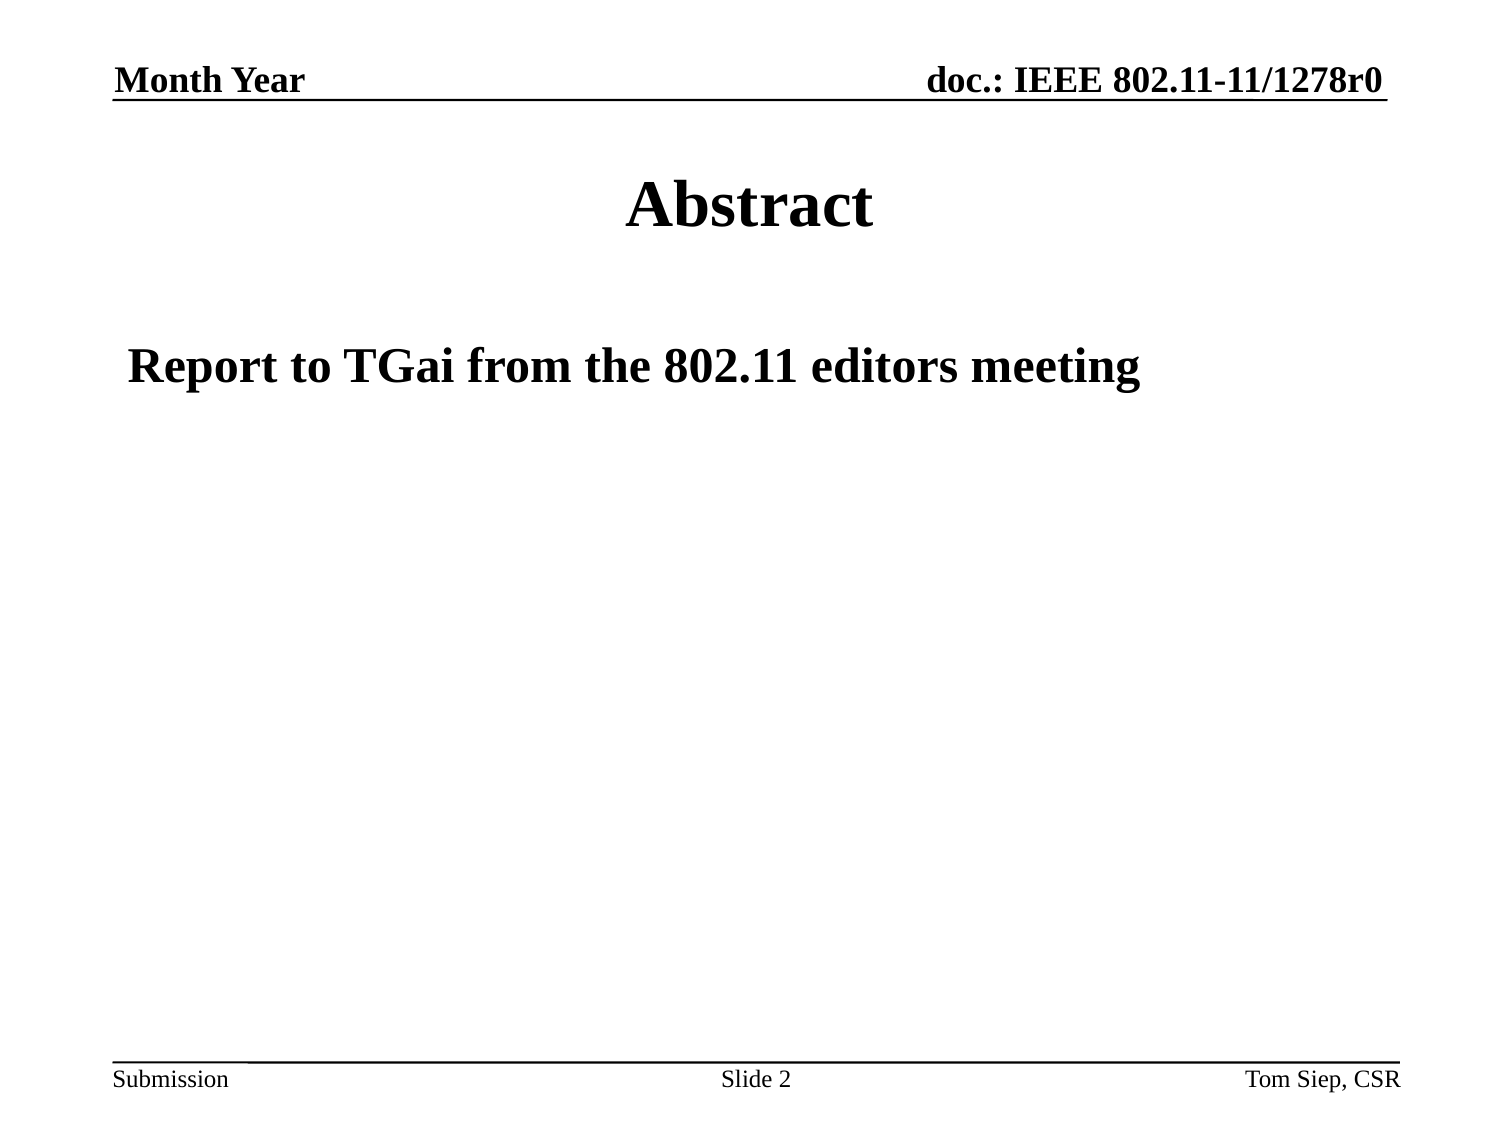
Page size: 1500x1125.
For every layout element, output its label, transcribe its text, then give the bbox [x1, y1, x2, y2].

footer Tom Siep, CSR [1243, 1061, 1402, 1093]
slide_number Month Year [114, 54, 372, 101]
list Report to TGai from the 802.11 editors meeting [112, 324, 1388, 1001]
title Abstract [112, 112, 1388, 288]
slide_number Slide 2 [712, 1061, 800, 1093]
